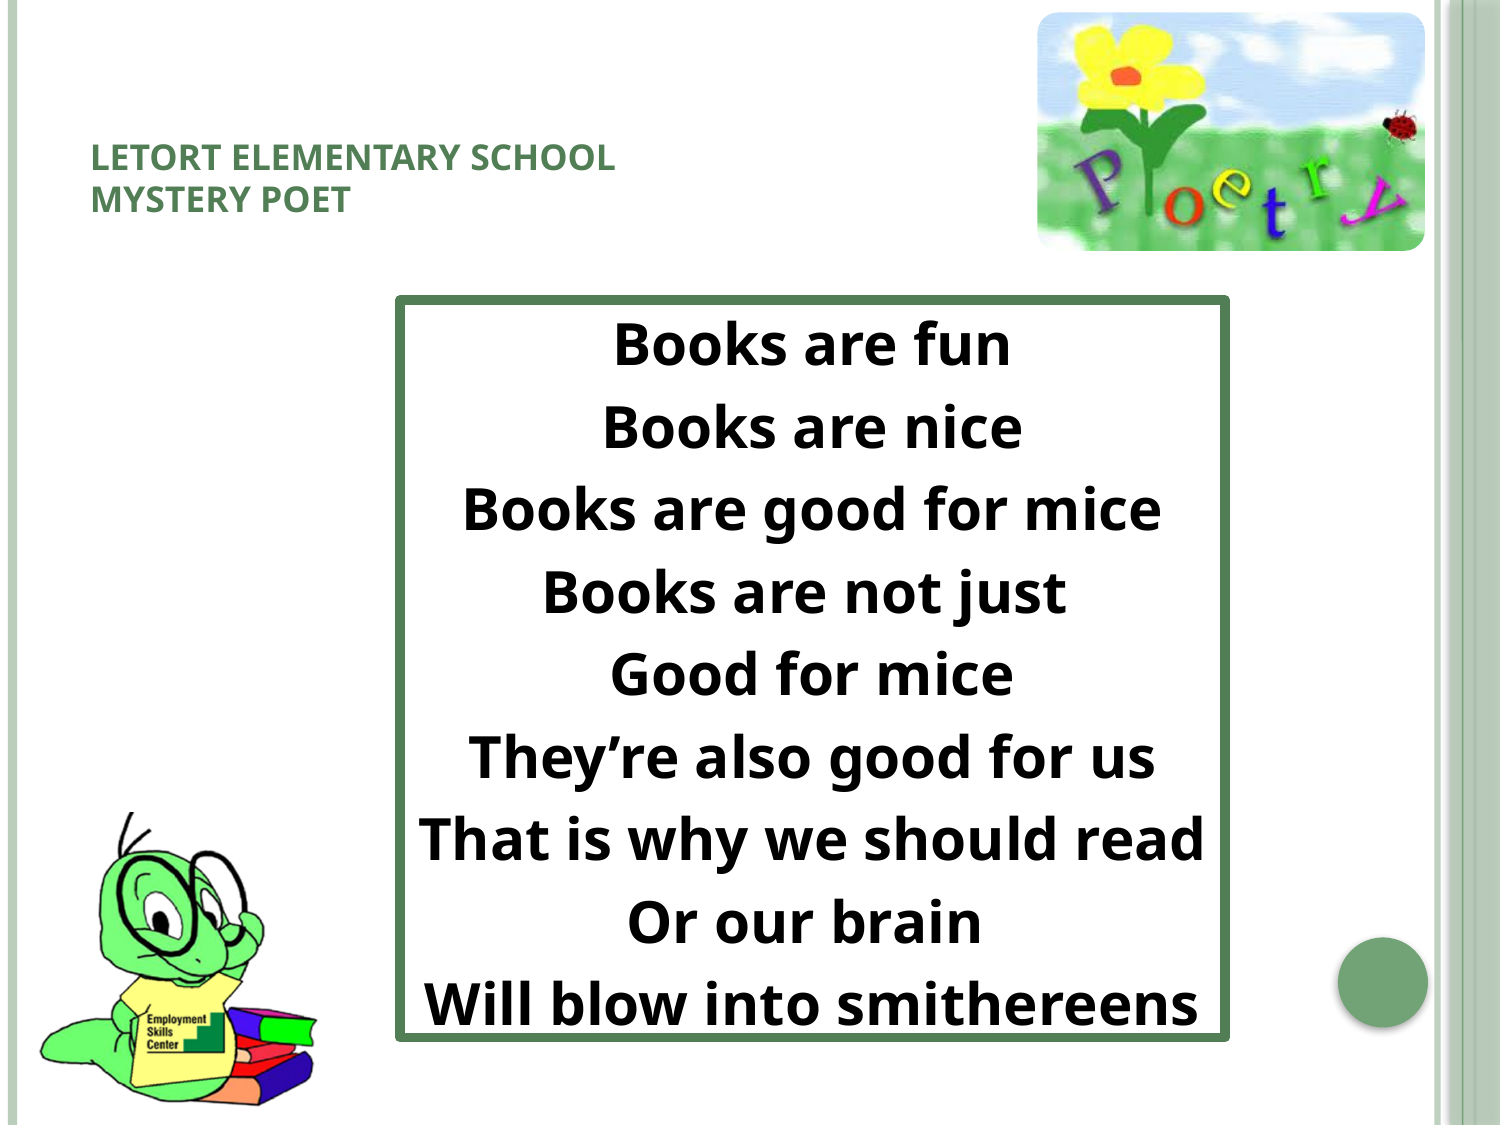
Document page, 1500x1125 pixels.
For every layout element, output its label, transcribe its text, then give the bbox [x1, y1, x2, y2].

title LeTort Elementary School Mystery Poet [75, 125, 1300, 313]
list Books are fun Books are nice Books are good for mice Books are not just Good for mice They’re also good for us That is why we should read Or our brain Will blow into smithereens [399, 299, 1225, 1038]
picture [1036, 11, 1426, 252]
picture [24, 811, 342, 1125]
